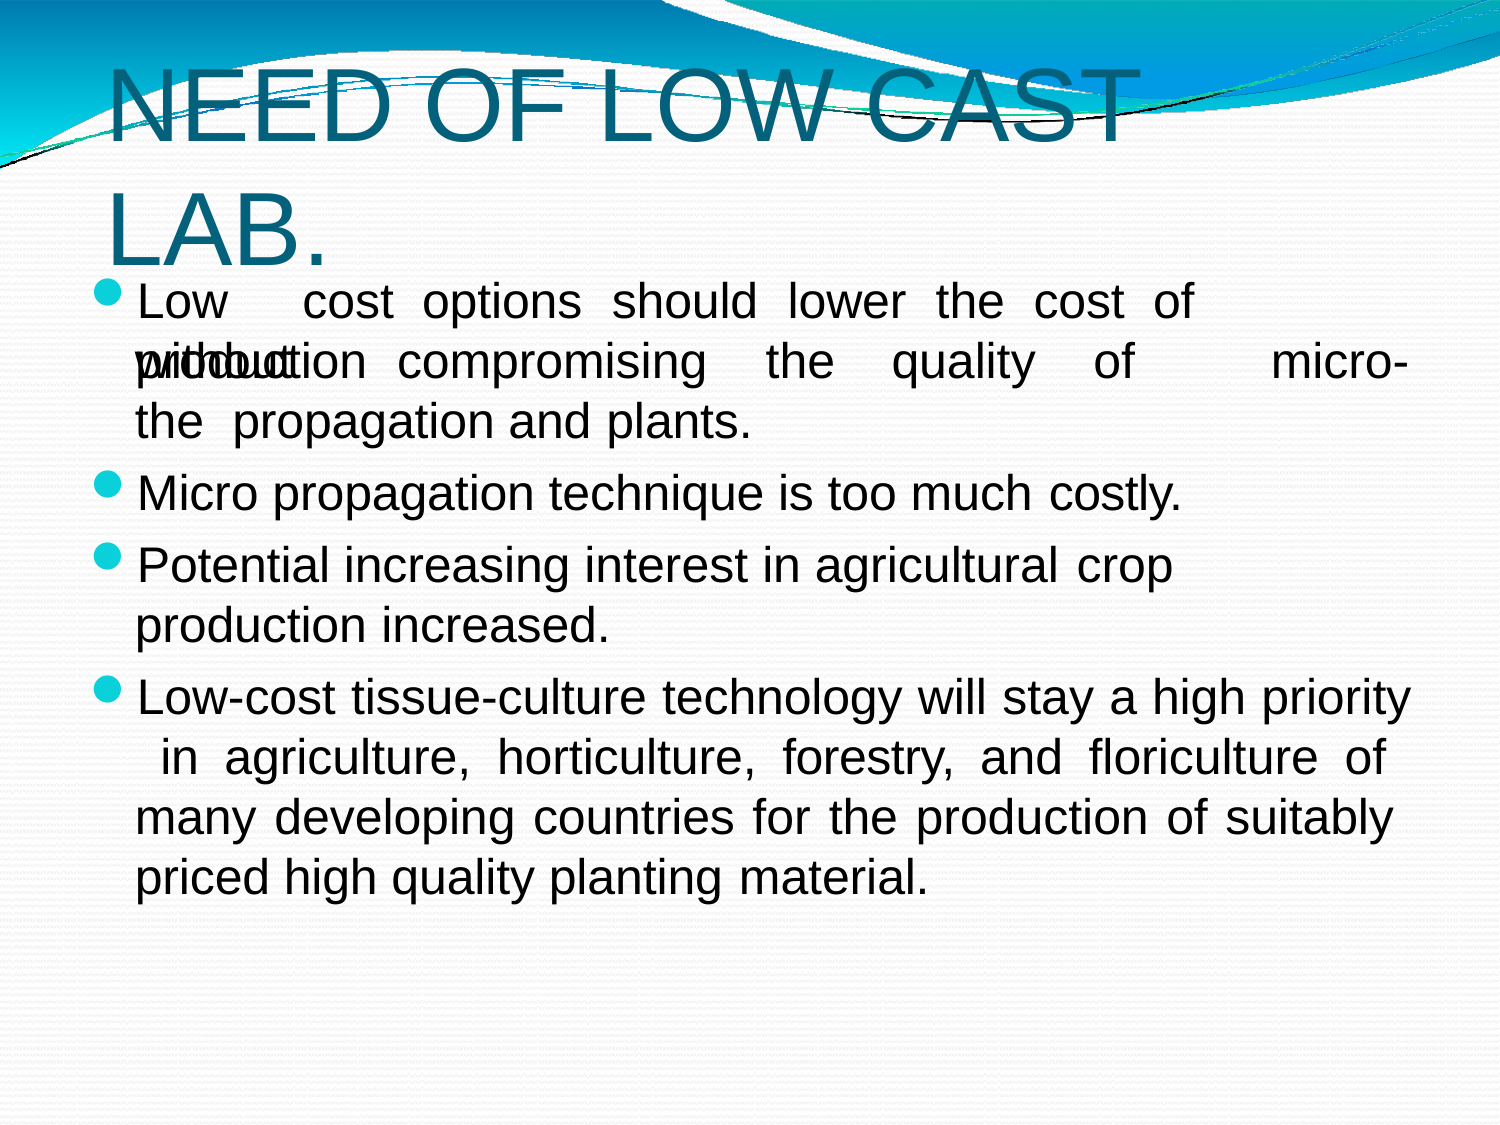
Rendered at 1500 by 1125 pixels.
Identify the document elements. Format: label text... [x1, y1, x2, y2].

text_box [0, 169, 1500, 1125]
text_box Low cost options should lower the cost of production [87, 266, 1412, 389]
text_box without compromising the quality of the propagation and plants. Micro propagation technique is too much costly. [87, 326, 1217, 521]
text_box micro- [1268, 326, 1412, 389]
title NEED OF LOW CAST LAB. [103, 34, 1398, 266]
text_box [0, 0, 1500, 168]
text_box Potential increasing interest in agricultural crop production increased. Low-cost tissue-culture technology will stay a high priority in agriculture, horticulture, forestry, and floriculture of many developing countries for the production of suitably priced high quality planting material. [87, 530, 1413, 905]
